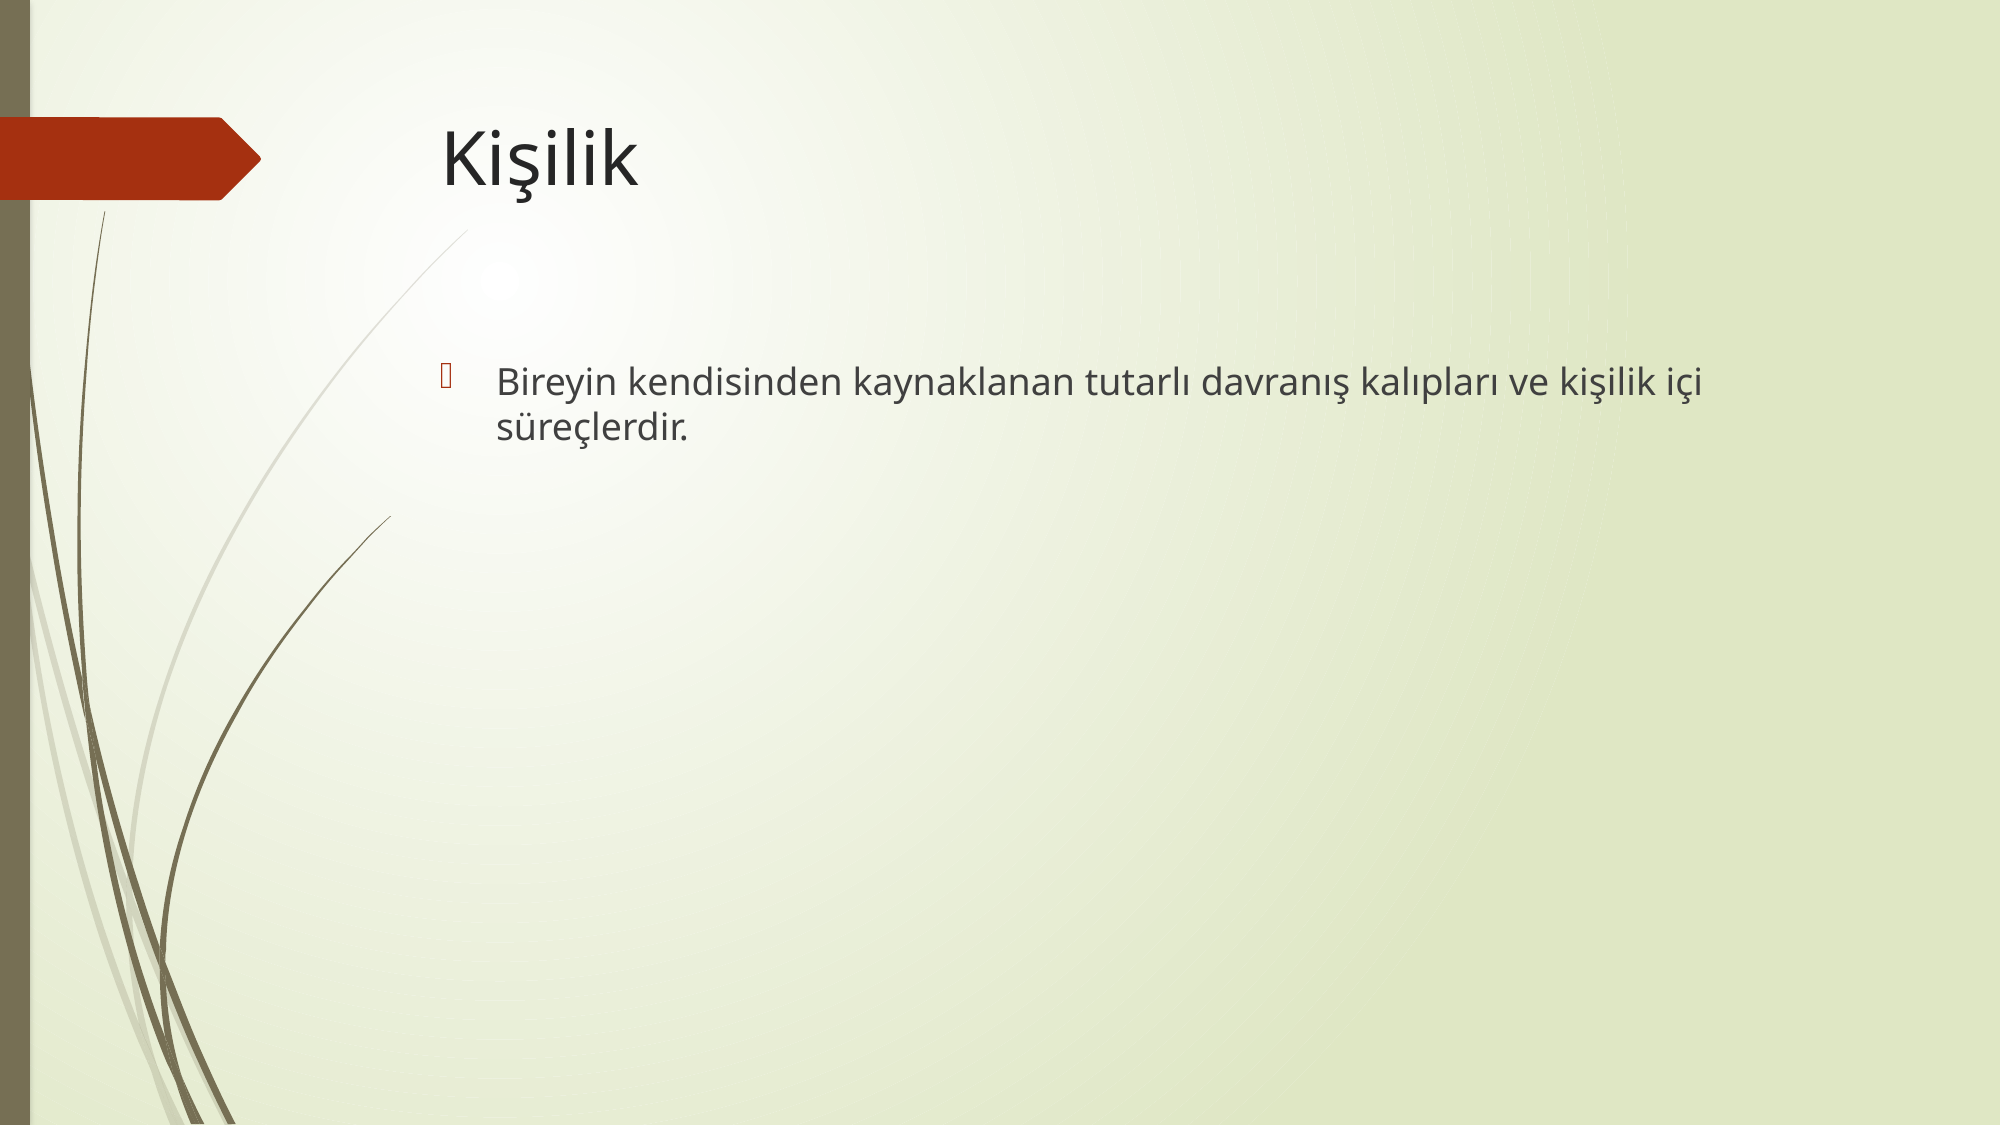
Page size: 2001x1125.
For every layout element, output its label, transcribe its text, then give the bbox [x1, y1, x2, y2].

list Bireyin kendisinden kaynaklanan tutarlı davranış kalıpları ve kişilik içi süreçlerdir. [424, 350, 1888, 970]
title Kişilik [425, 102, 1888, 313]
